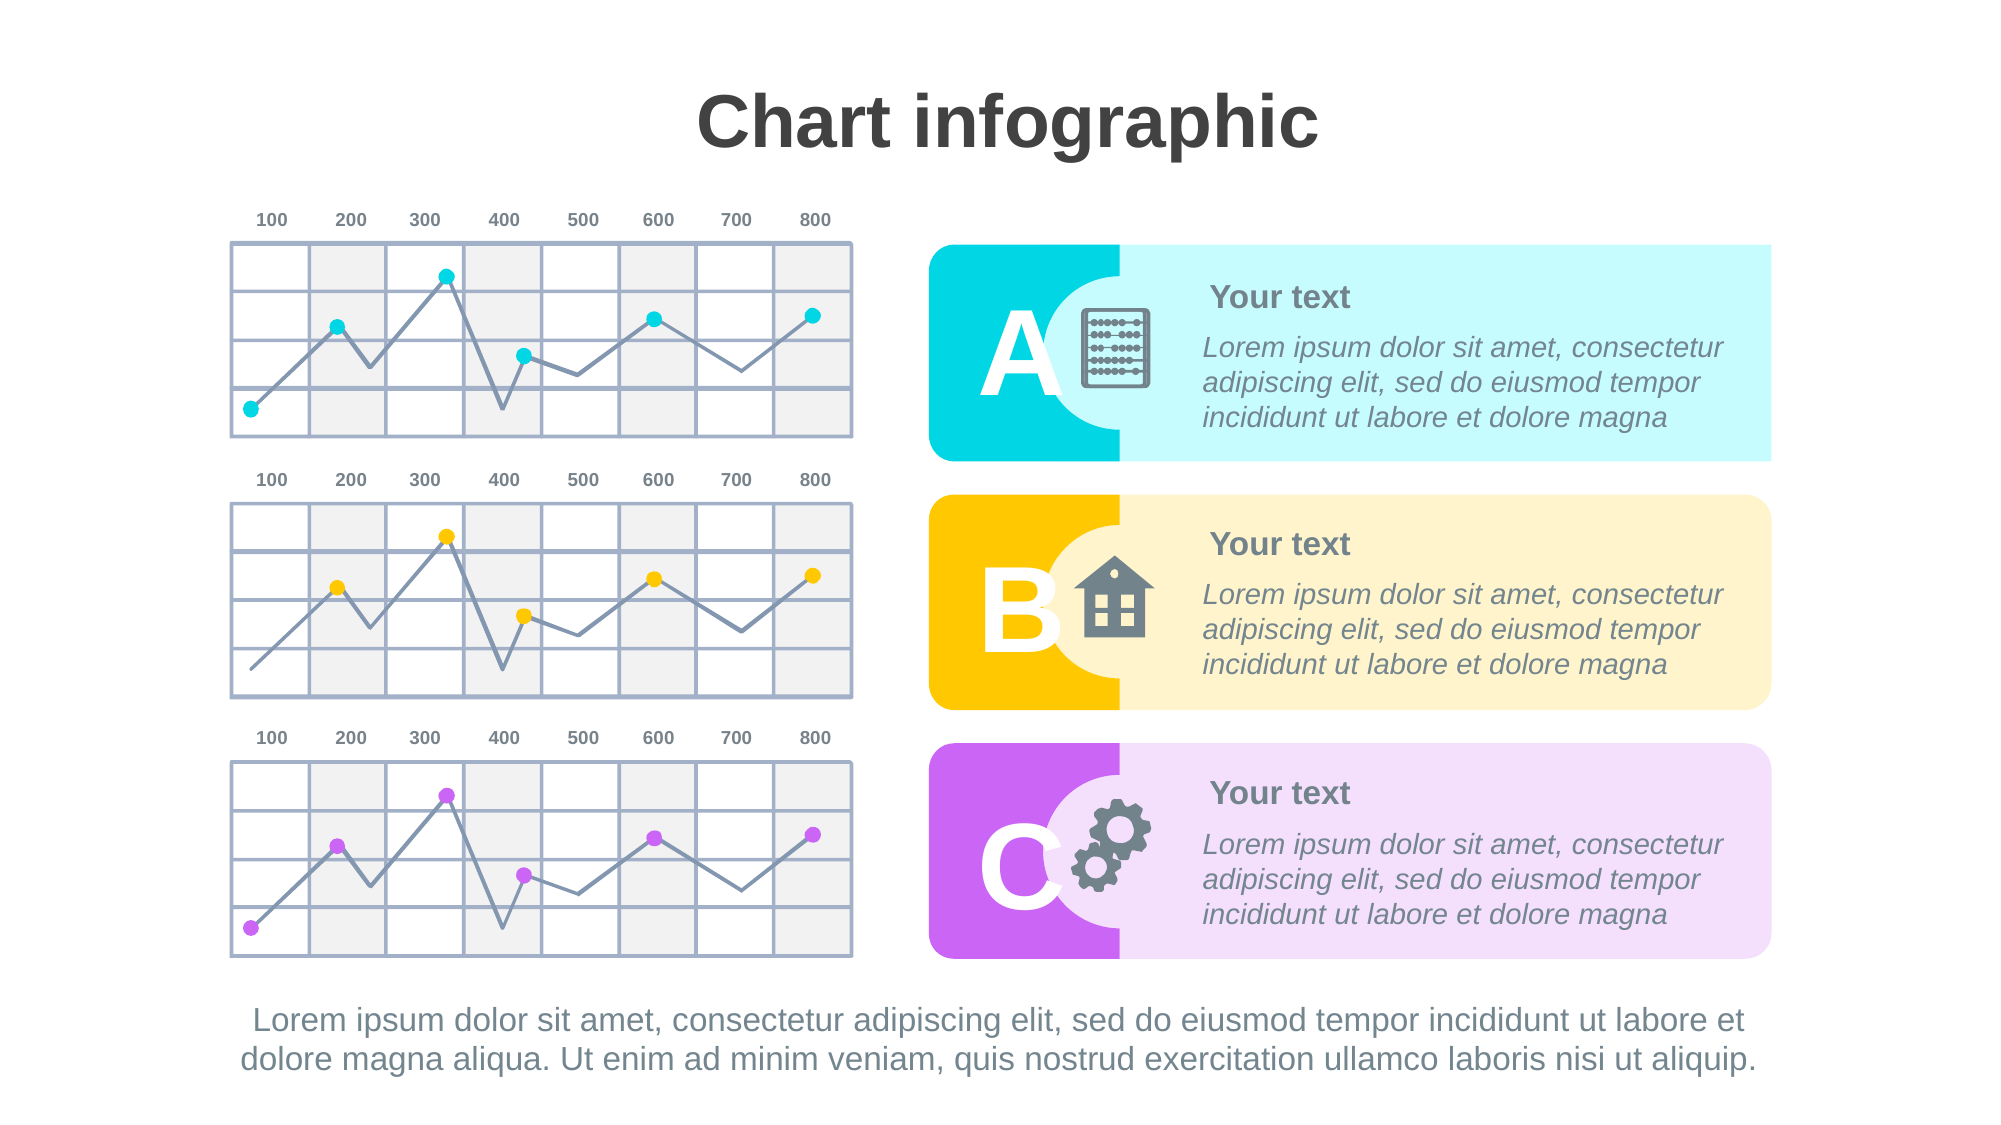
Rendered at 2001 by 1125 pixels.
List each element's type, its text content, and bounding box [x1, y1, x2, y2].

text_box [229, 726, 854, 958]
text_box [248, 527, 822, 672]
text_box Lorem ipsum dolor sit amet, consectetur adipiscing elit, sed do eiusmod tempor incididunt ut labore et dolore magna aliqua. Ut enim ad minim veniam, quis nostrud exercitation ullamco laboris nisi ut aliquip. [191, 990, 1809, 1085]
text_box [229, 467, 854, 700]
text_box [242, 267, 822, 418]
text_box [242, 786, 822, 936]
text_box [229, 207, 854, 439]
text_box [928, 494, 1772, 711]
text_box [928, 743, 1772, 959]
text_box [928, 244, 1772, 462]
text_box Chart infographic [681, 65, 1336, 171]
